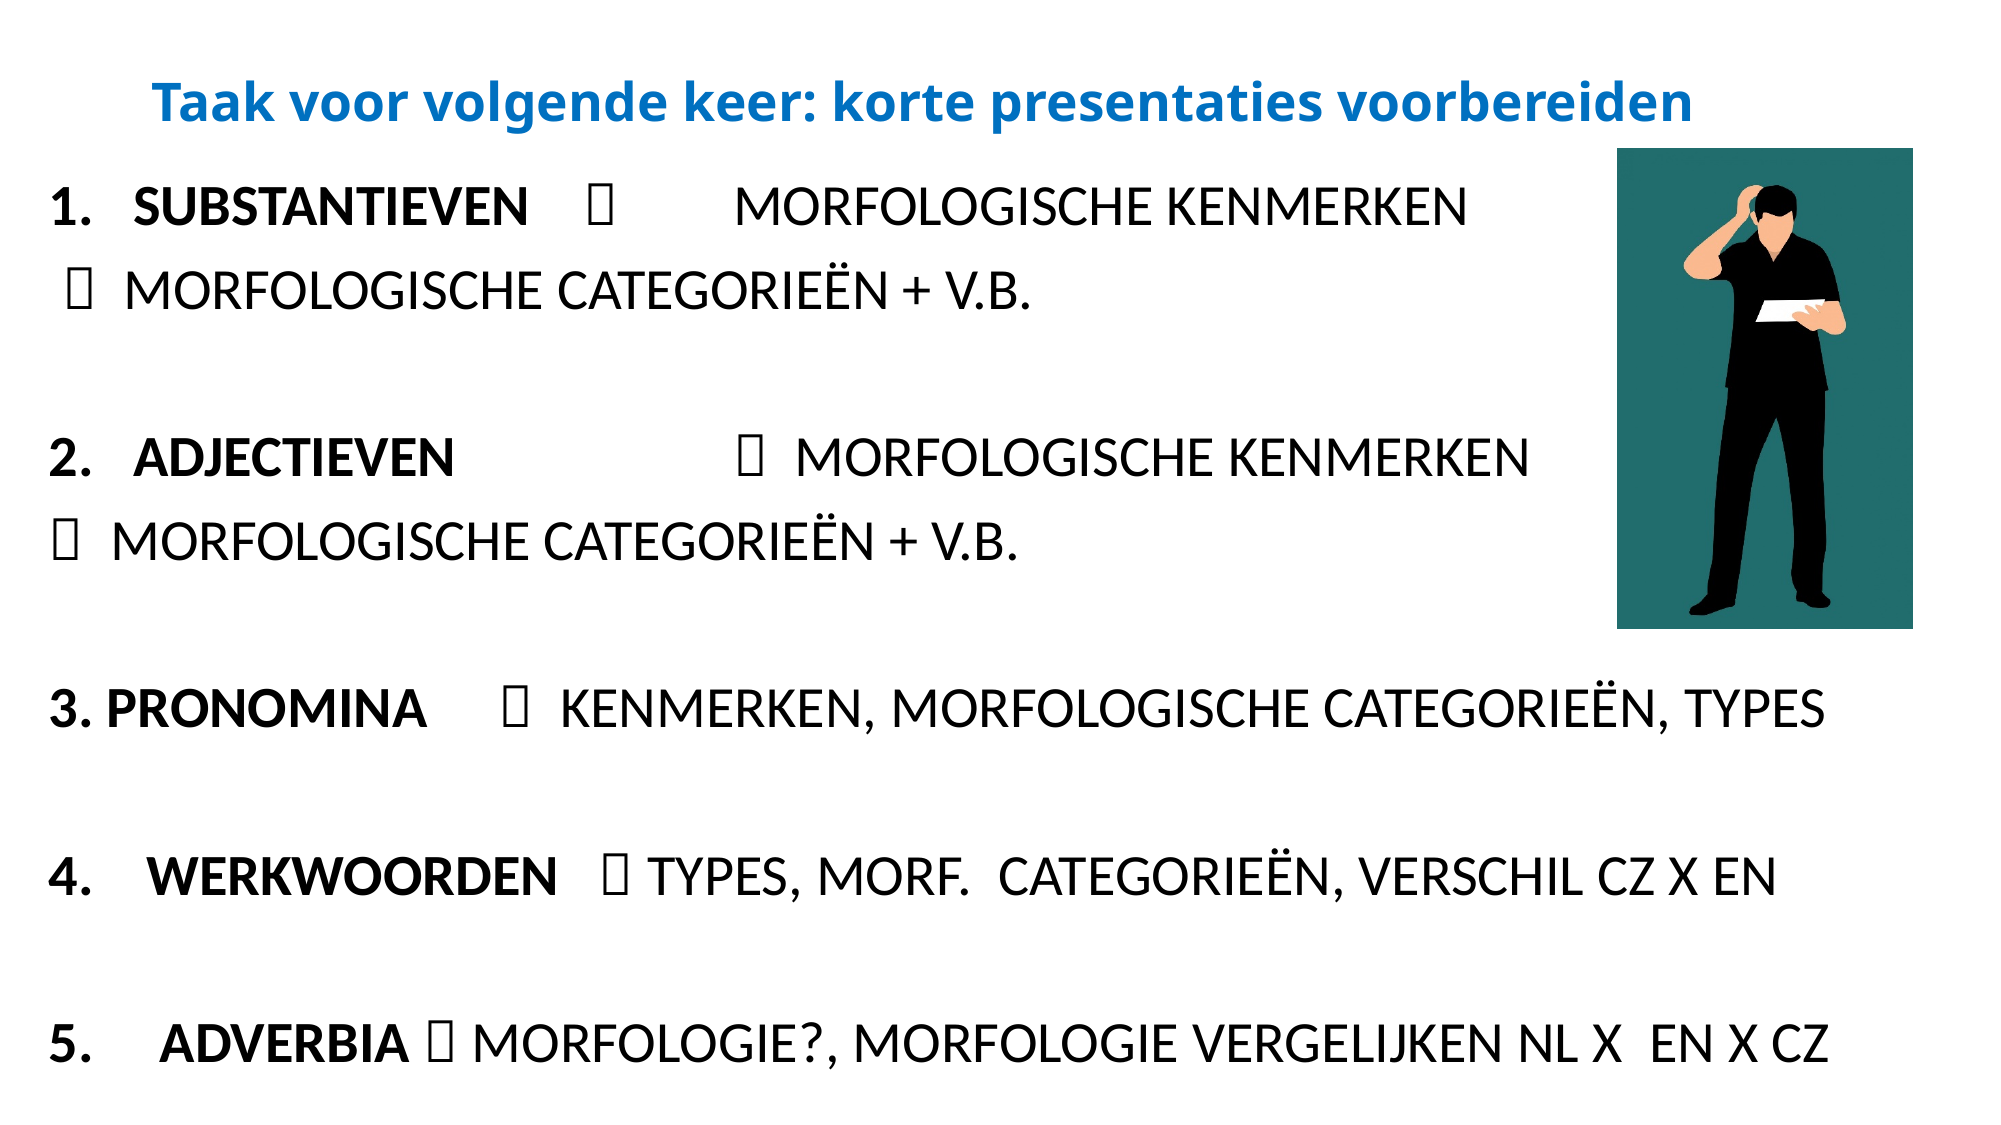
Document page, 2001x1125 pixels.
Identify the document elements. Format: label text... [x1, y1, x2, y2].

picture [1617, 148, 1913, 629]
title Taak voor volgende keer: korte presentaties voorbereiden [136, 67, 1913, 168]
list SUBSTANTIEVEN  MORFOLOGISCHE KENMERKEN  MORFOLOGISCHE CATEGORIEËN + V.B. ADJECTIEVEN  MORFOLOGISCHE KENMERKEN  MORFOLOGISCHE CATEGORIEËN + V.B. 3. PRONOMINA  KENMERKEN, MORFOLOGISCHE CATEGORIEËN, TYPES 4. WERKWOORDEN  TYPES, MORF. CATEGORIEËN, VERSCHIL CZ X EN 5. ADVERBIA  MORFOLOGIE?, MORFOLOGIE VERGELIJKEN NL X EN X CZ [33, 168, 1978, 1090]
